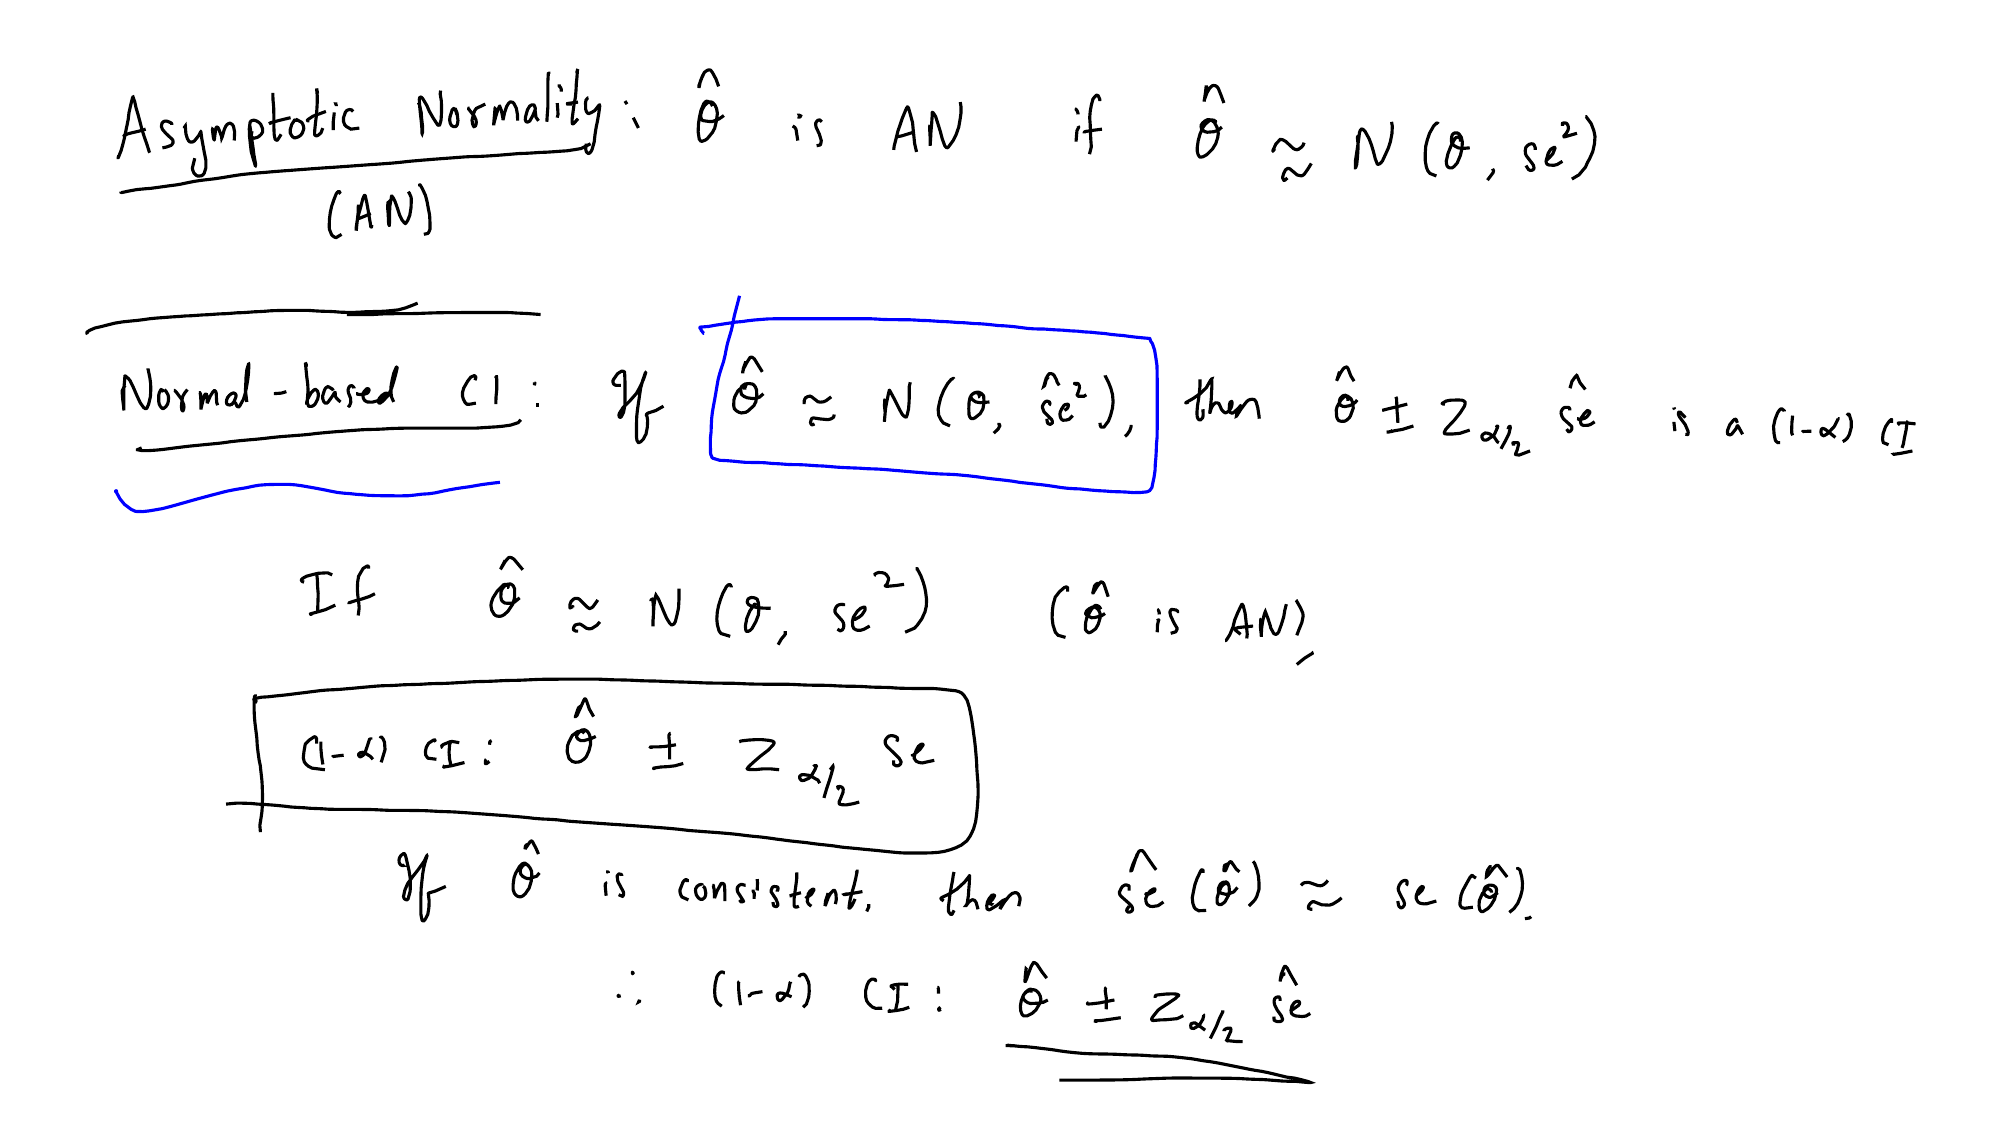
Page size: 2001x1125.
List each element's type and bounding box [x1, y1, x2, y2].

text_box [1272, 139, 1312, 181]
text_box [893, 102, 961, 153]
text_box [226, 679, 979, 854]
text_box [714, 972, 810, 1008]
text_box [569, 598, 600, 632]
text_box [1157, 600, 1313, 665]
text_box [86, 303, 541, 451]
text_box [834, 568, 927, 633]
text_box [120, 69, 639, 193]
text_box [301, 566, 375, 616]
text_box [1300, 880, 1342, 910]
text_box [329, 184, 431, 238]
text_box [733, 357, 835, 425]
text_box [513, 841, 540, 897]
text_box [699, 295, 1158, 494]
text_box [792, 115, 822, 146]
text_box [605, 871, 869, 912]
text_box [865, 979, 941, 1012]
text_box [1185, 378, 1260, 420]
text_box [1197, 85, 1224, 158]
text_box [1336, 366, 1595, 456]
text_box [490, 557, 523, 617]
text_box [1355, 116, 1596, 181]
text_box [612, 370, 664, 444]
text_box [1076, 95, 1103, 155]
text_box [884, 378, 1000, 434]
text_box [1119, 850, 1260, 913]
text_box [650, 584, 786, 645]
text_box [398, 854, 447, 922]
text_box [115, 481, 501, 513]
text_box [1052, 581, 1109, 638]
text_box [1673, 407, 1916, 455]
text_box [618, 972, 640, 1002]
text_box [941, 872, 1021, 915]
text_box [1042, 373, 1132, 437]
text_box [1397, 865, 1532, 919]
text_box [698, 69, 724, 142]
text_box [1007, 962, 1311, 1083]
